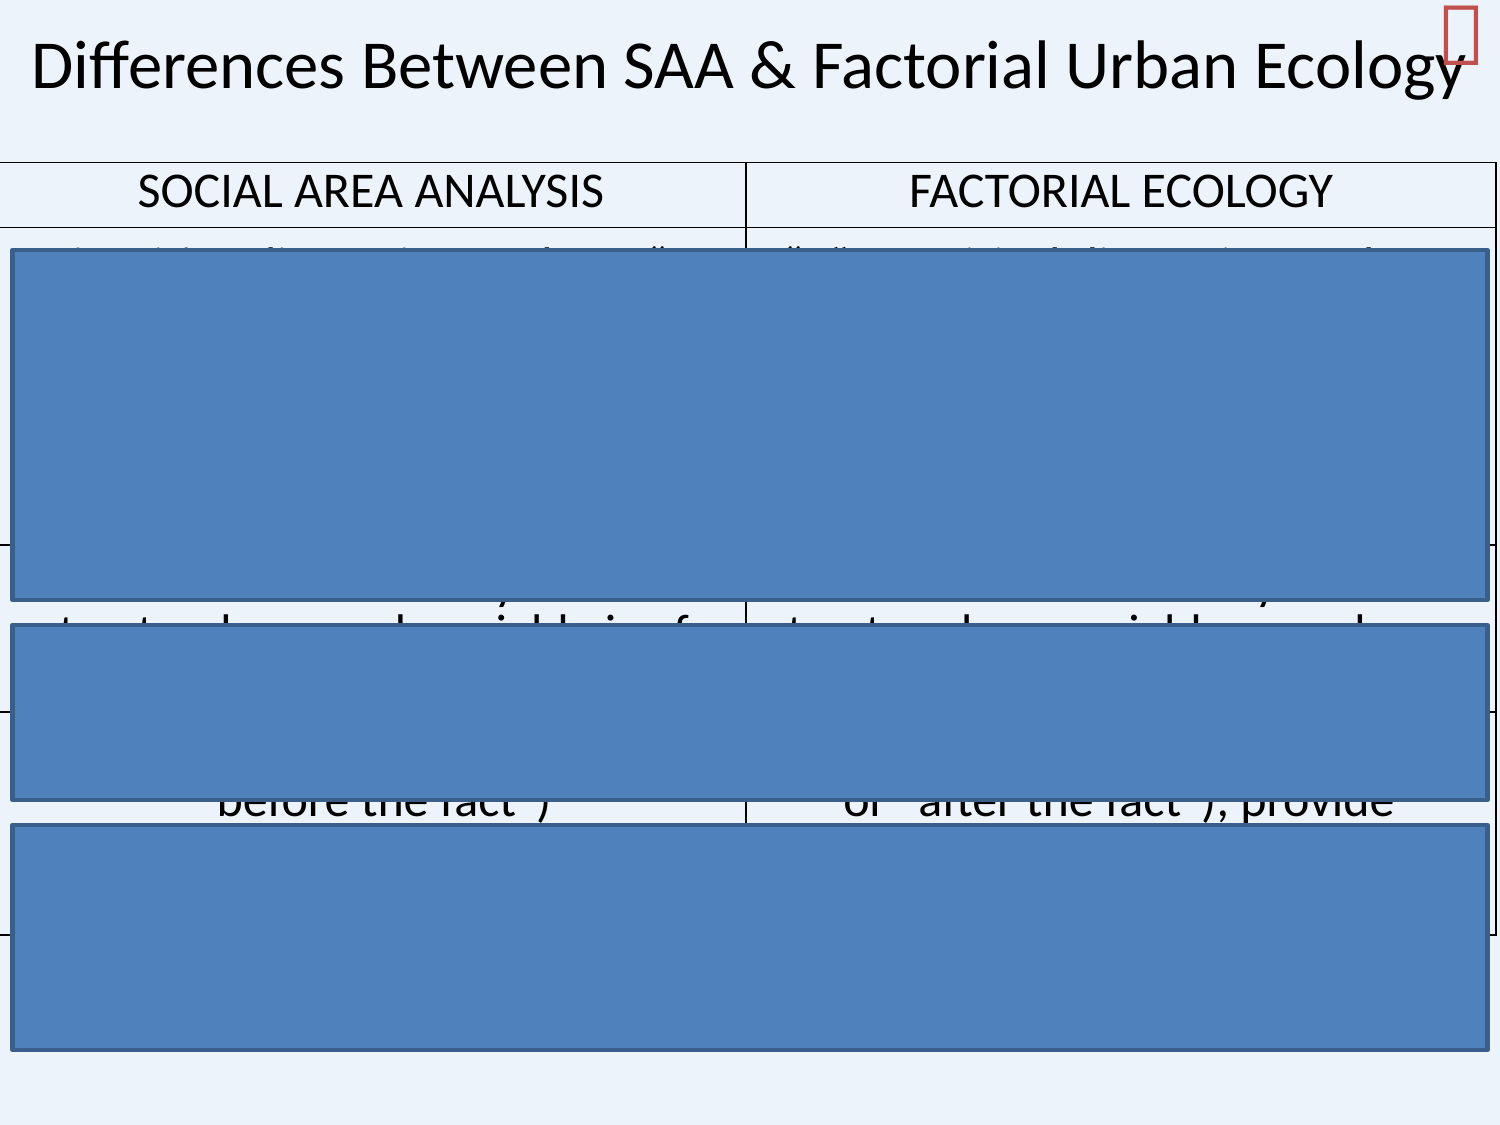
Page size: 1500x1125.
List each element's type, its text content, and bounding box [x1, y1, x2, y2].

text_box [10, 823, 1490, 1052]
text_box Differences Between SAA & Factorial Urban Ecology [3, 12, 1497, 113]
table_cell 3 intuitive dimensions, where “3" comes from three underlying urbanizing forces postulated by Wirth [0, 228, 745, 544]
table_cell 6 basic variables for 'y' census tracts where each variable is of equal weight [0, 546, 745, 711]
table_cell a posteriori dimensions (inductive or "after the fact"), provide objective empirical basis for the existence of the dimensions [747, 713, 1495, 934]
table_header FACTORIAL ECOLOGY [747, 163, 1495, 227]
table_header SOCIAL AREA ANALYSIS [0, 163, 745, 227]
table_cell “x” basic variables on “y” census tracts, where variables may have unequal explanatory value [747, 546, 1495, 711]
text_box [10, 248, 1490, 602]
text_box [10, 623, 1490, 802]
table_cell a priori dimensions (deductive or "before the fact") [0, 713, 745, 934]
table_cell “n” empirical dimensions, where “n” is determined by the mathematical relationships of variables to each other over space, and by decision rules related to the techniques [747, 228, 1495, 544]
text_box  [1421, 0, 1500, 90]
